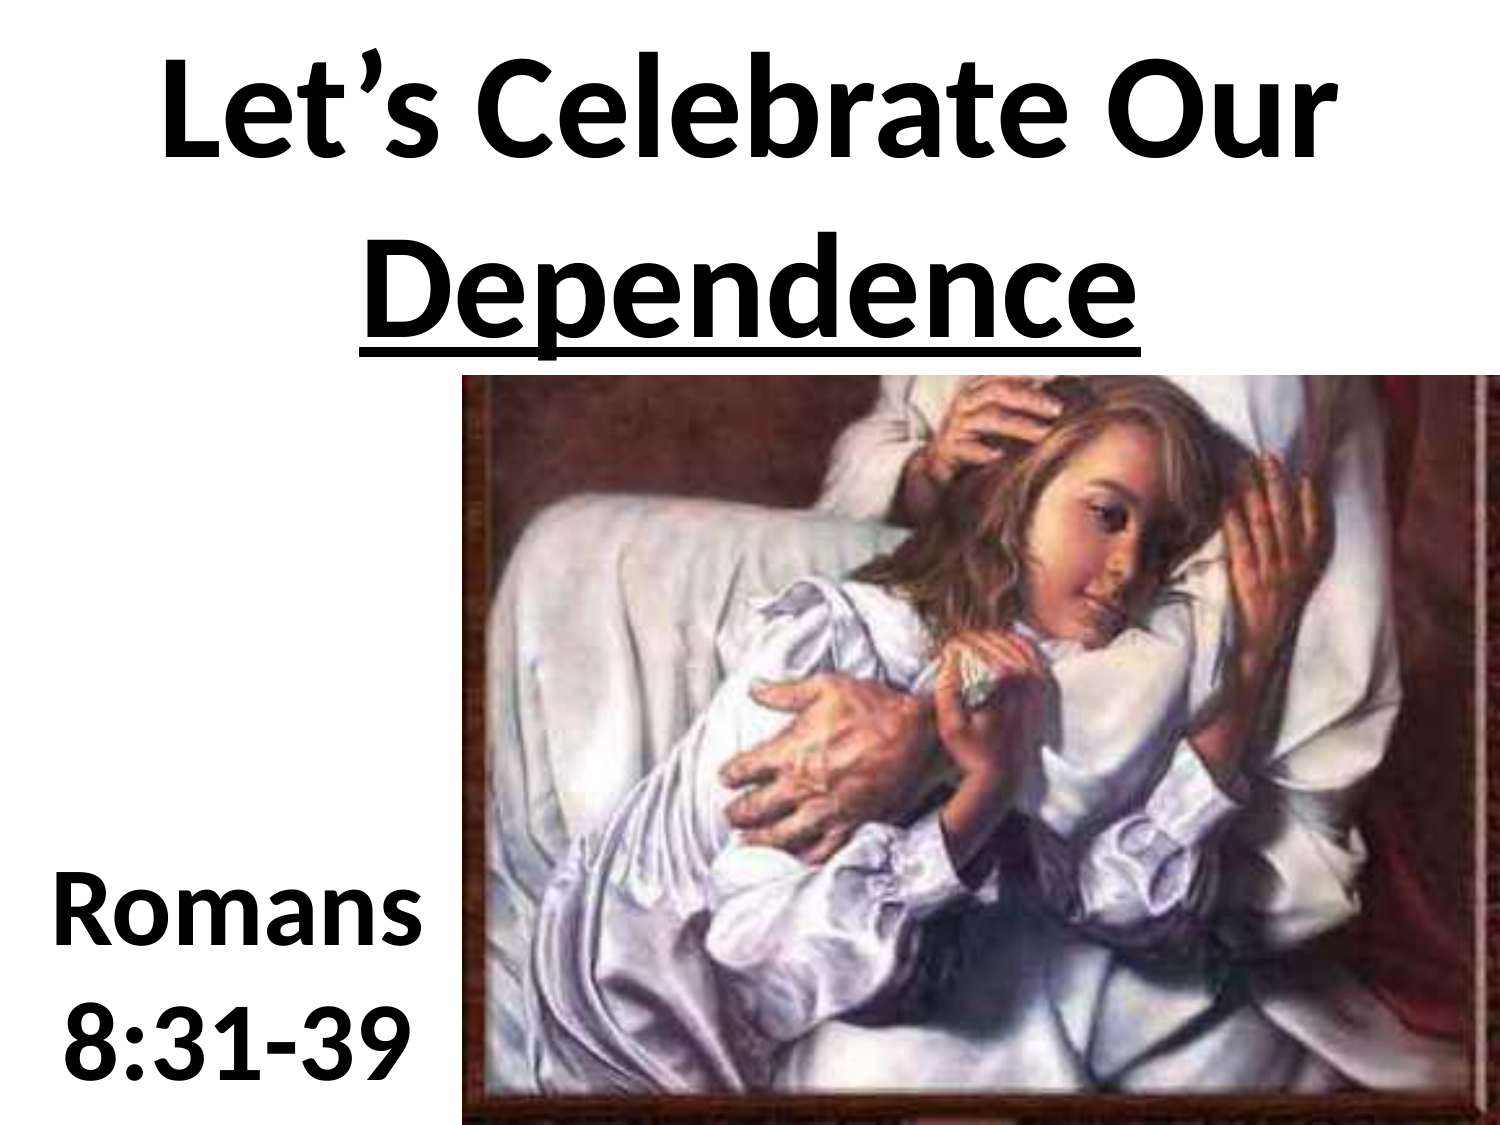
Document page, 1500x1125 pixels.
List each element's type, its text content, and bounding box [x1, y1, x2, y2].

subtitle Romans 8:31-39 [0, 825, 457, 1125]
title Let’s Celebrate Our Dependence [0, 0, 1500, 375]
picture [462, 253, 1500, 1125]
